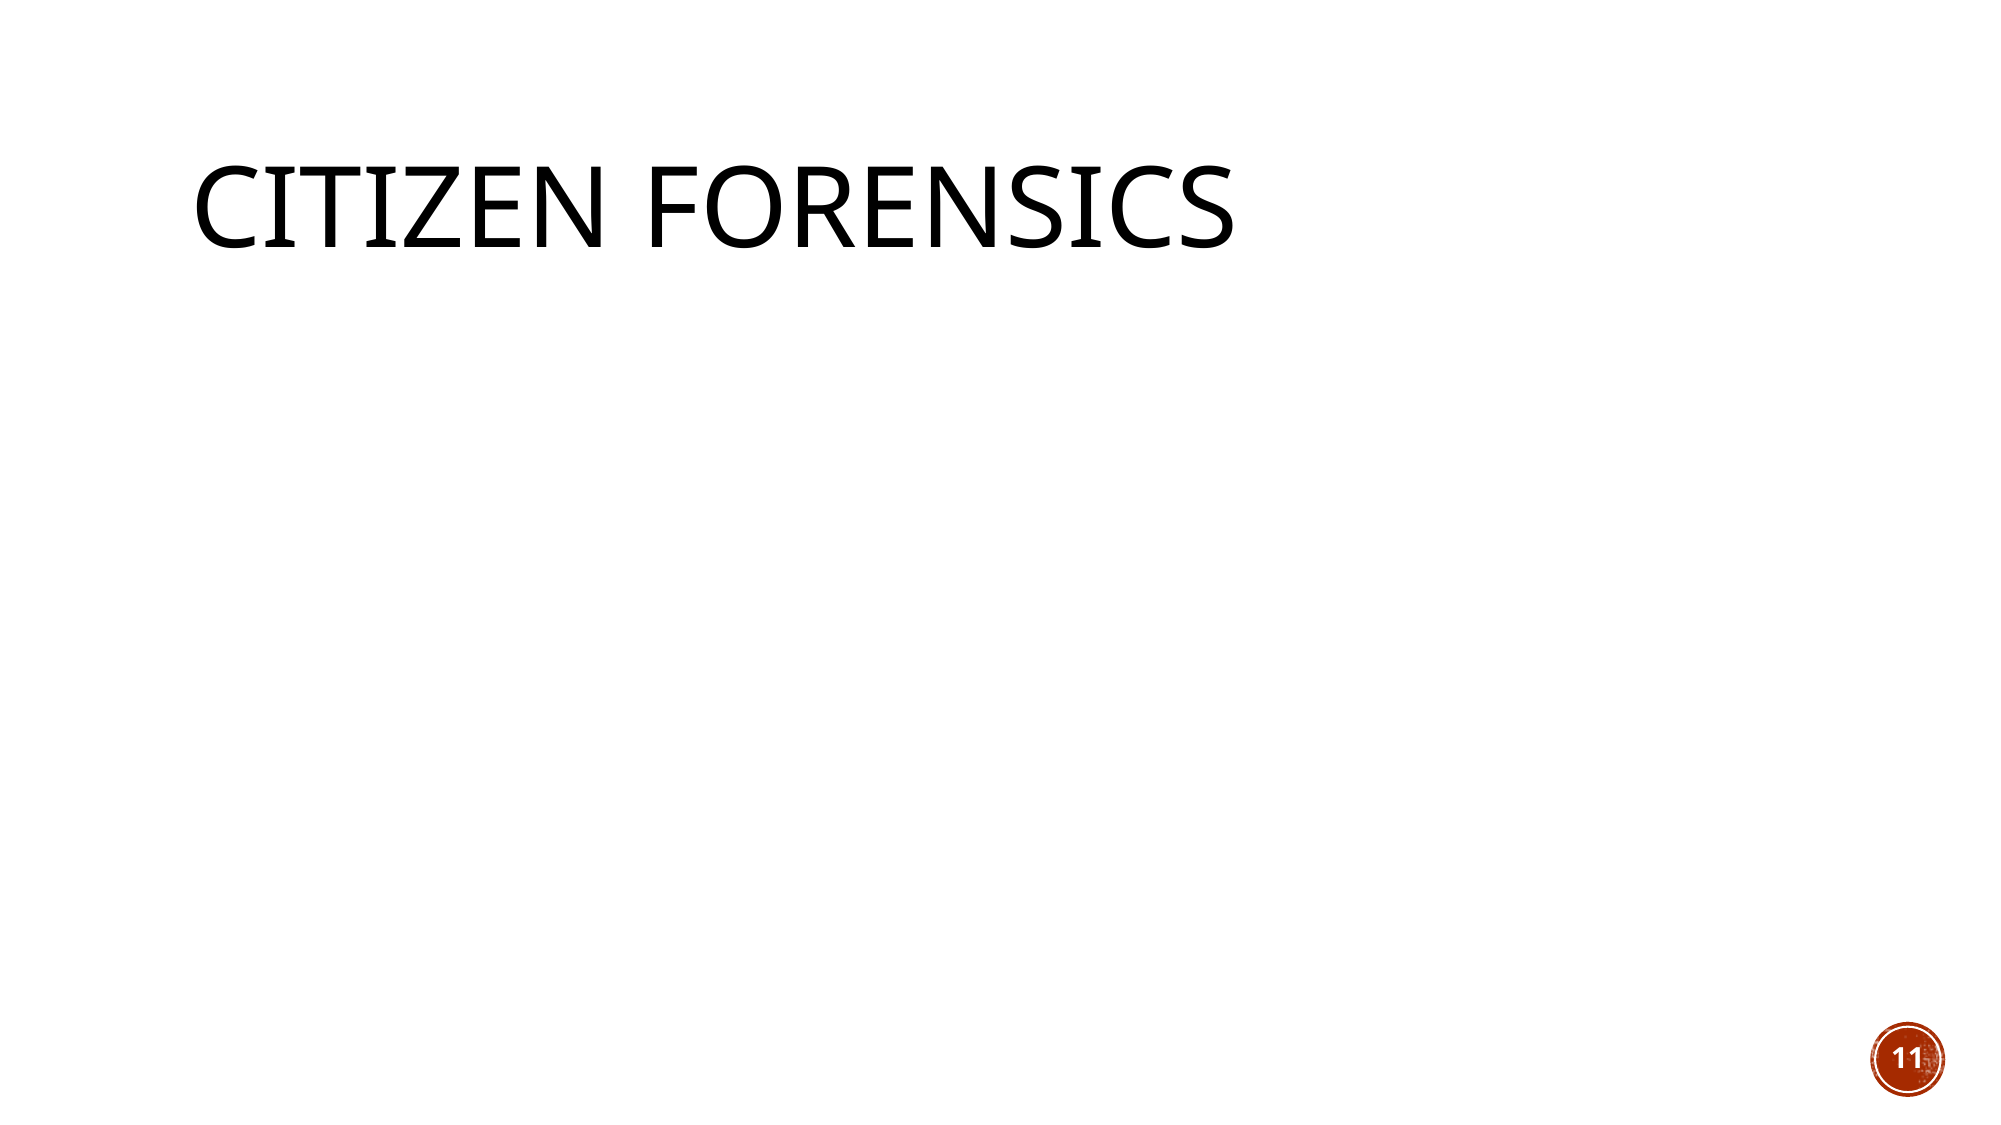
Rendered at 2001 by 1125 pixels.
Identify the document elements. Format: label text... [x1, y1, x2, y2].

title Citizen Forensics [175, 79, 1826, 344]
slide_number 11 [1855, 1028, 1961, 1089]
